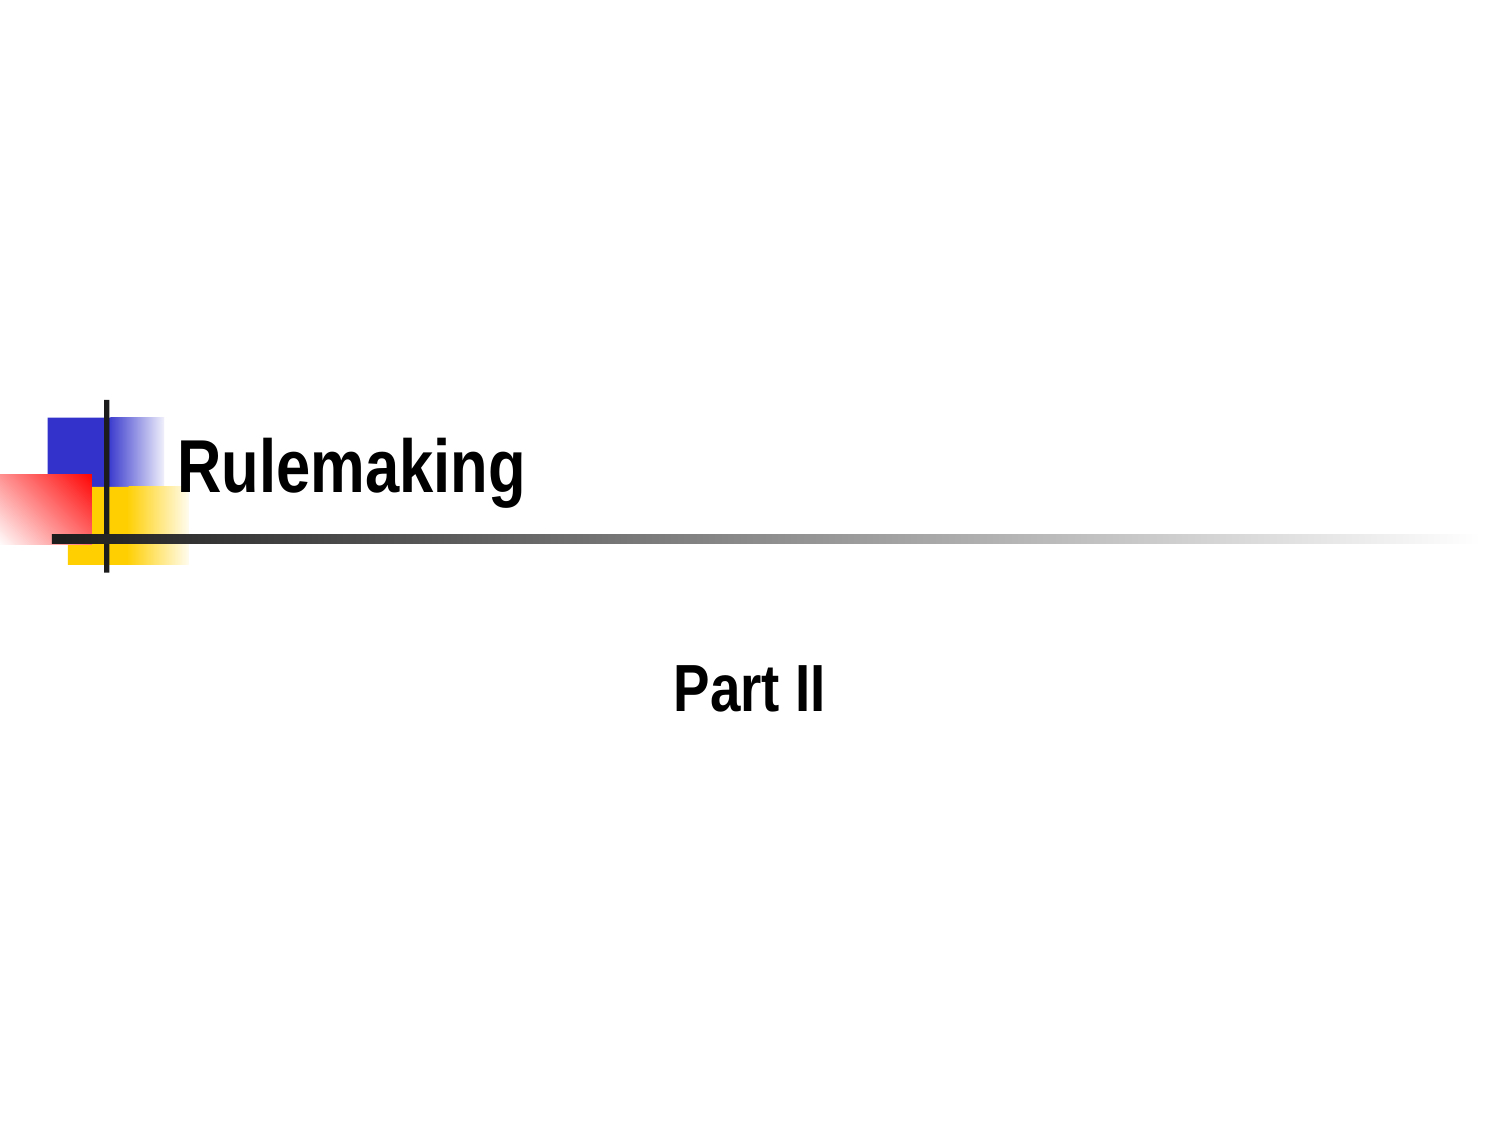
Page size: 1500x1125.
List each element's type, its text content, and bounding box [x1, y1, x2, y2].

title Rulemaking [162, 275, 1438, 515]
subtitle Part II [225, 637, 1275, 925]
